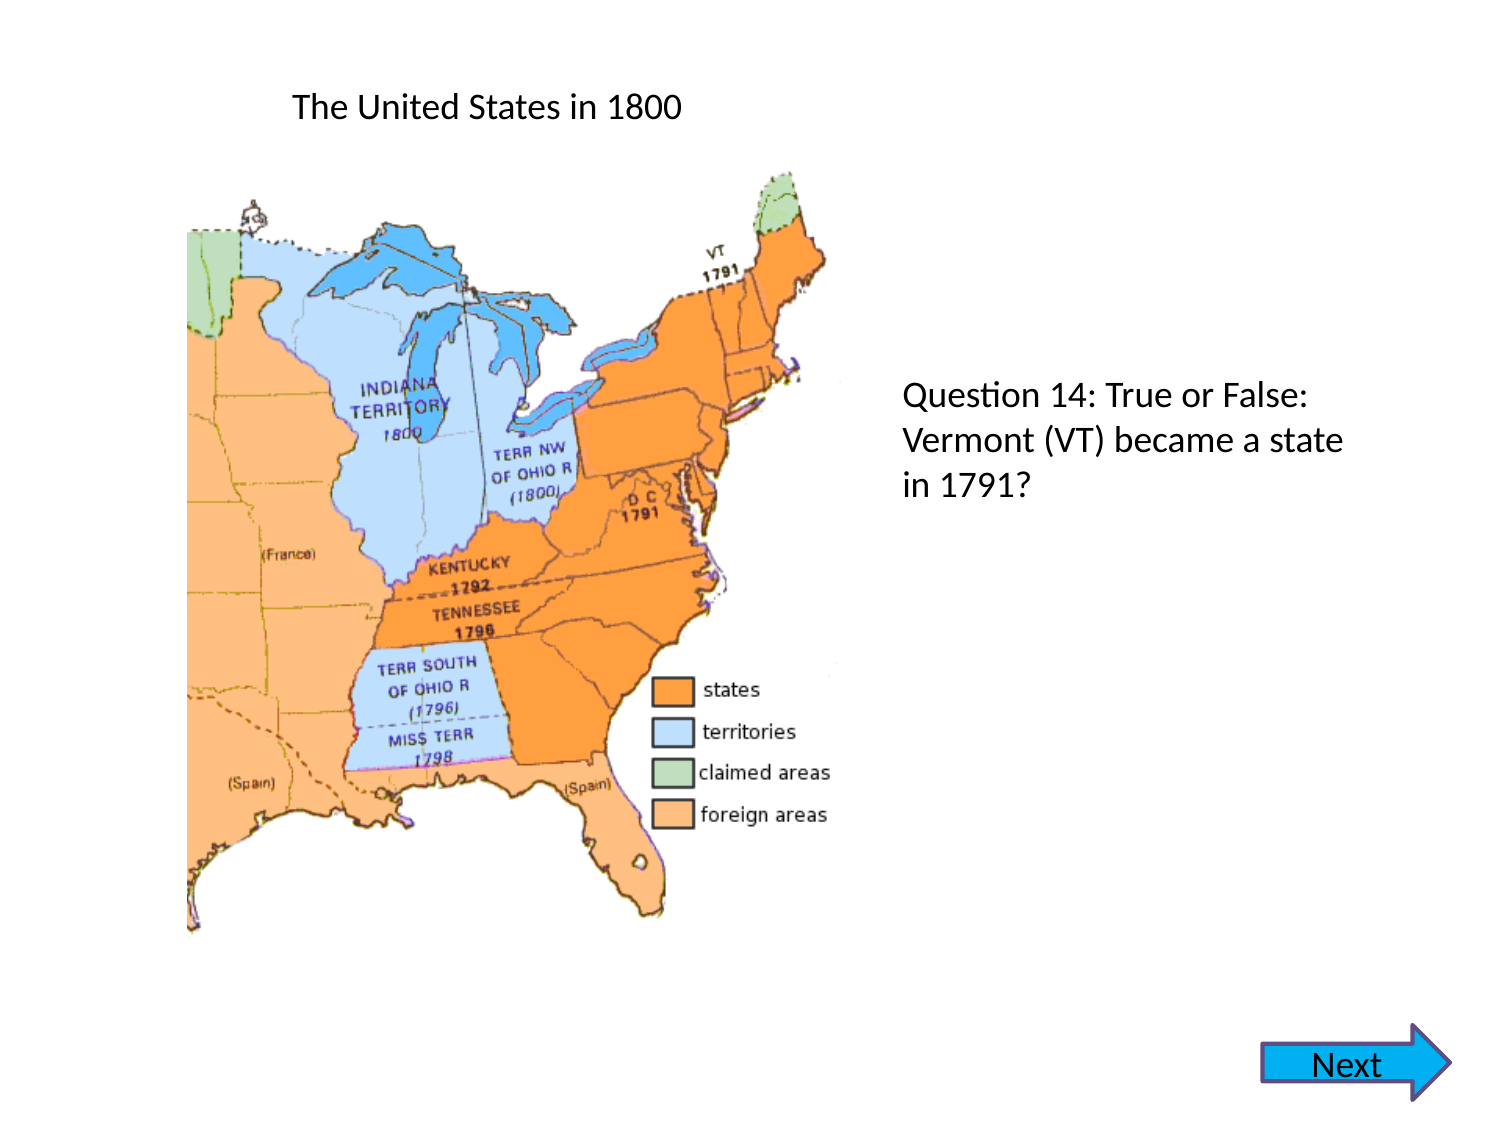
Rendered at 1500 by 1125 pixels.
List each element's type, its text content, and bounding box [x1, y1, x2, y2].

text_box Next [1260, 1023, 1453, 1102]
text_box Question 14: True or False: Vermont (VT) became a state in 1791? [887, 362, 1375, 558]
picture [187, 155, 841, 969]
text_box The United States in 1800 [277, 74, 698, 135]
